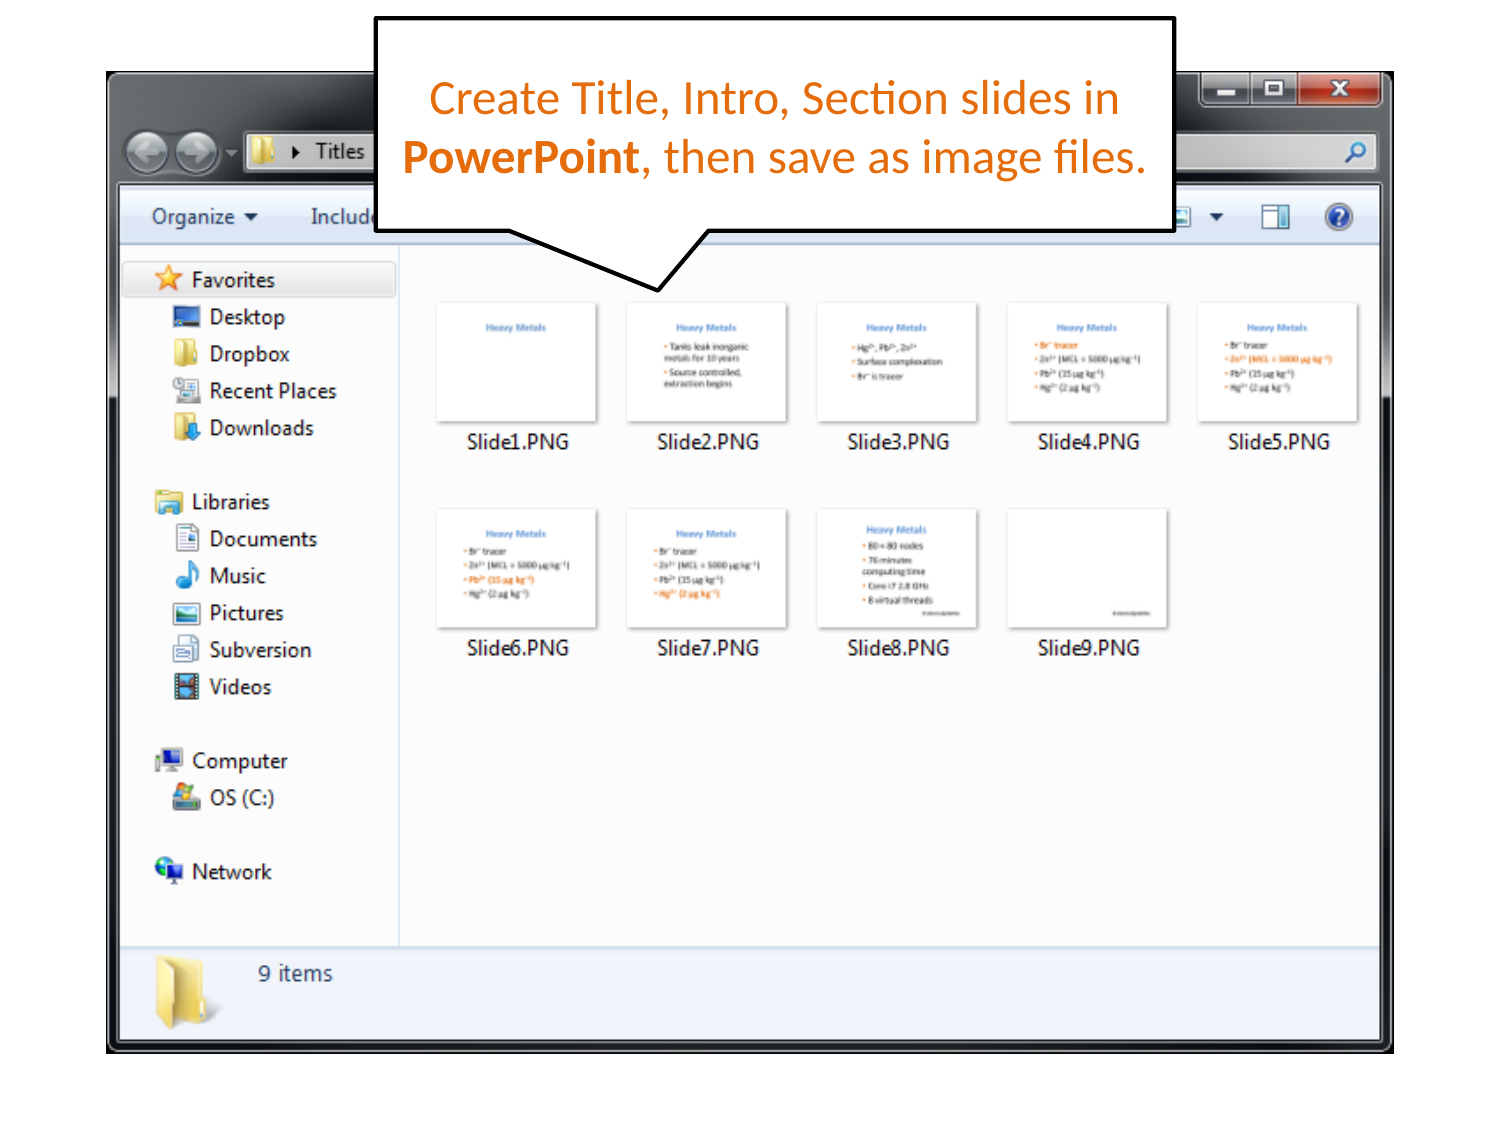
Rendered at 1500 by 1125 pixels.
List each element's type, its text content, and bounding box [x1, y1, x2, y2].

picture [105, 70, 1394, 1055]
text_box Create Title, Intro, Section slides in PowerPoint, then save as image files. [373, 16, 1177, 69]
